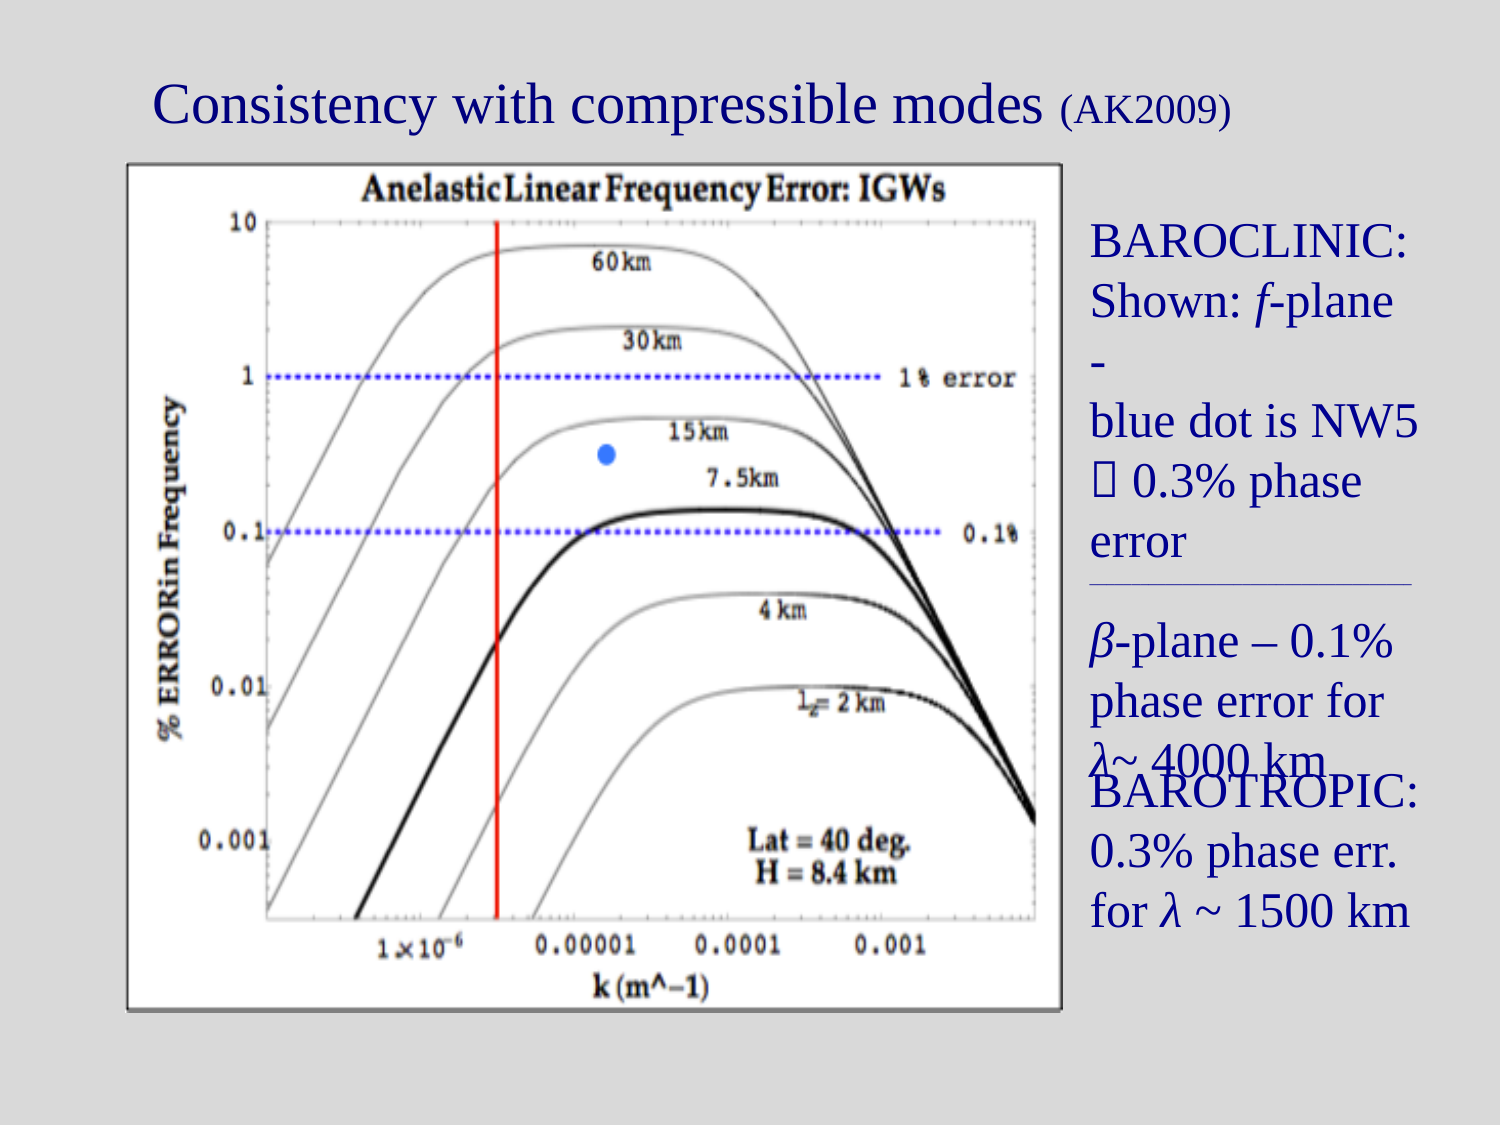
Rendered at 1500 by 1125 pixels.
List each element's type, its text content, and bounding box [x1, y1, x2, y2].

text_box BAROTROPIC: 0.3% phase err. for λ ~ 1500 km [1074, 749, 1438, 945]
picture [124, 162, 1063, 1013]
text_box BAROCLINIC: Shown: f-plane - blue dot is NW5  0.3% phase error ______________________________________ β-plane – 0.1% phase error for λ~ 4000 km [1074, 199, 1438, 749]
title Consistency with compressible modes (AK2009) [137, 37, 1413, 163]
